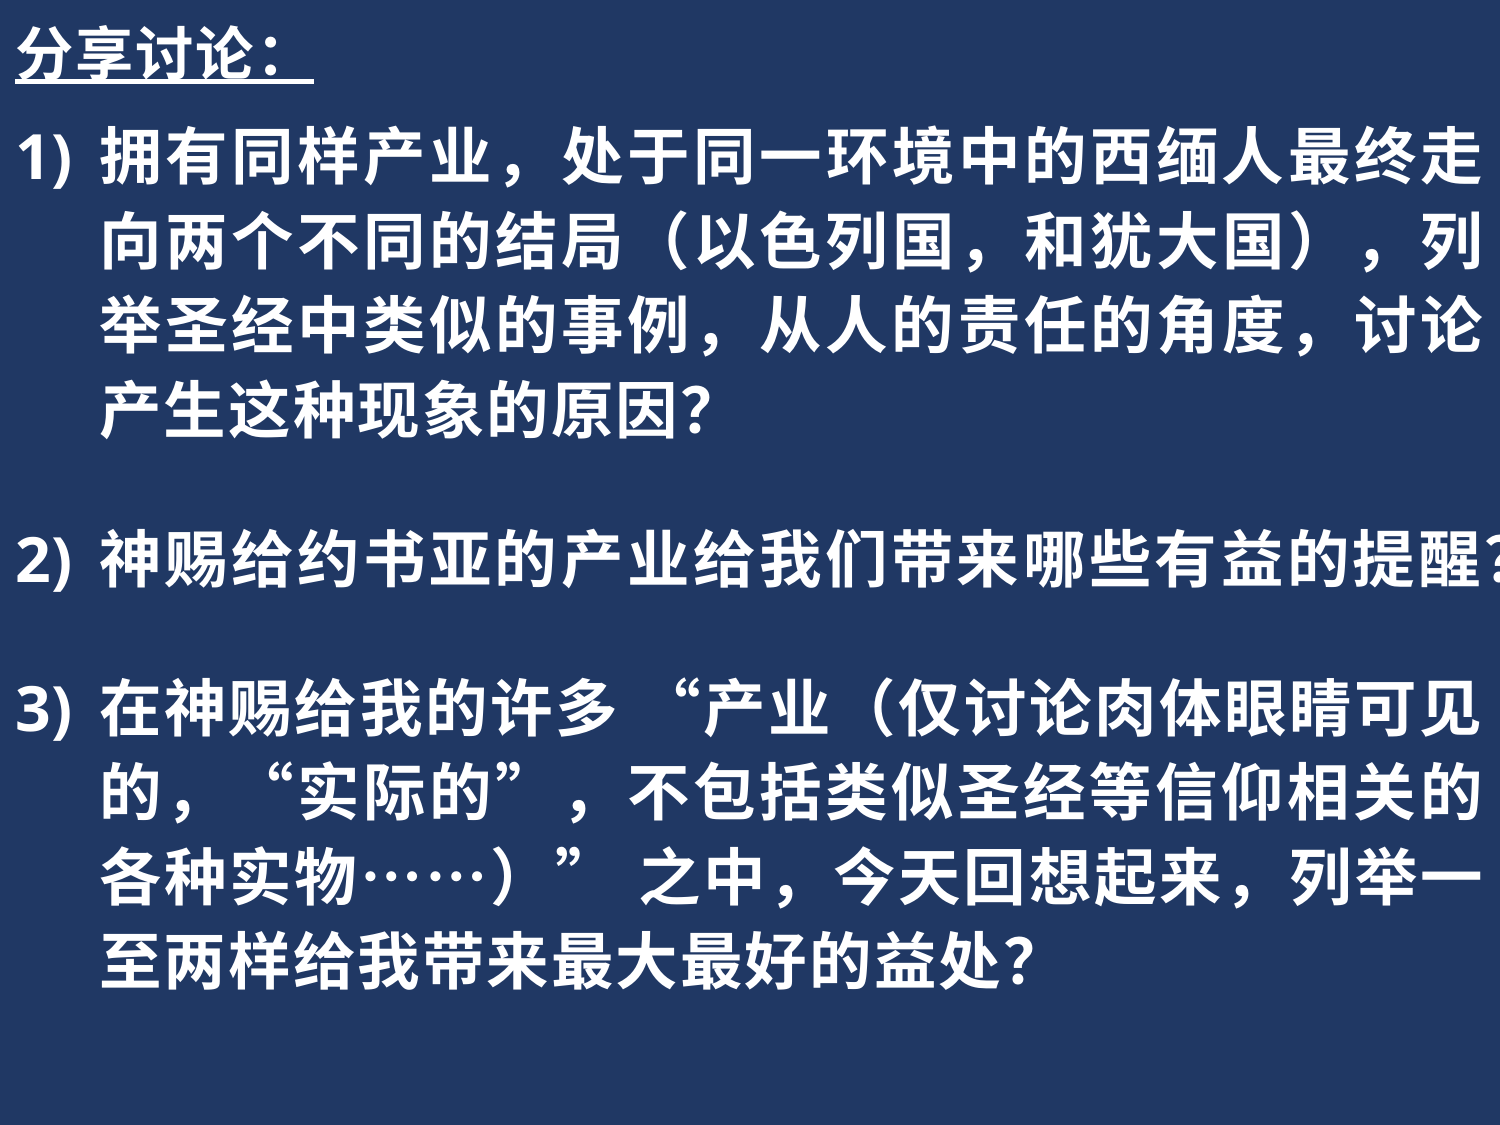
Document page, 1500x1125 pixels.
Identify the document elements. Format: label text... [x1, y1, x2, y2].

list 分享讨论： 拥有同样产业，处于同一环境中的西缅人最终走向两个不同的结局（以色列国，和犹大国），列举圣经中类似的事例，从人的责任的角度，讨论产生这种现象的原因？ 神赐给约书亚的产业给我们带来哪些有益的提醒？ 在神赐给我的许多 “产业（仅讨论肉体眼睛可见的，“实际的”，不包括类似圣经等信仰相关的各种实物……）” 之中，今天回想起来，列举一至两样给我带来最大最好的益处？ [0, 0, 1500, 1125]
